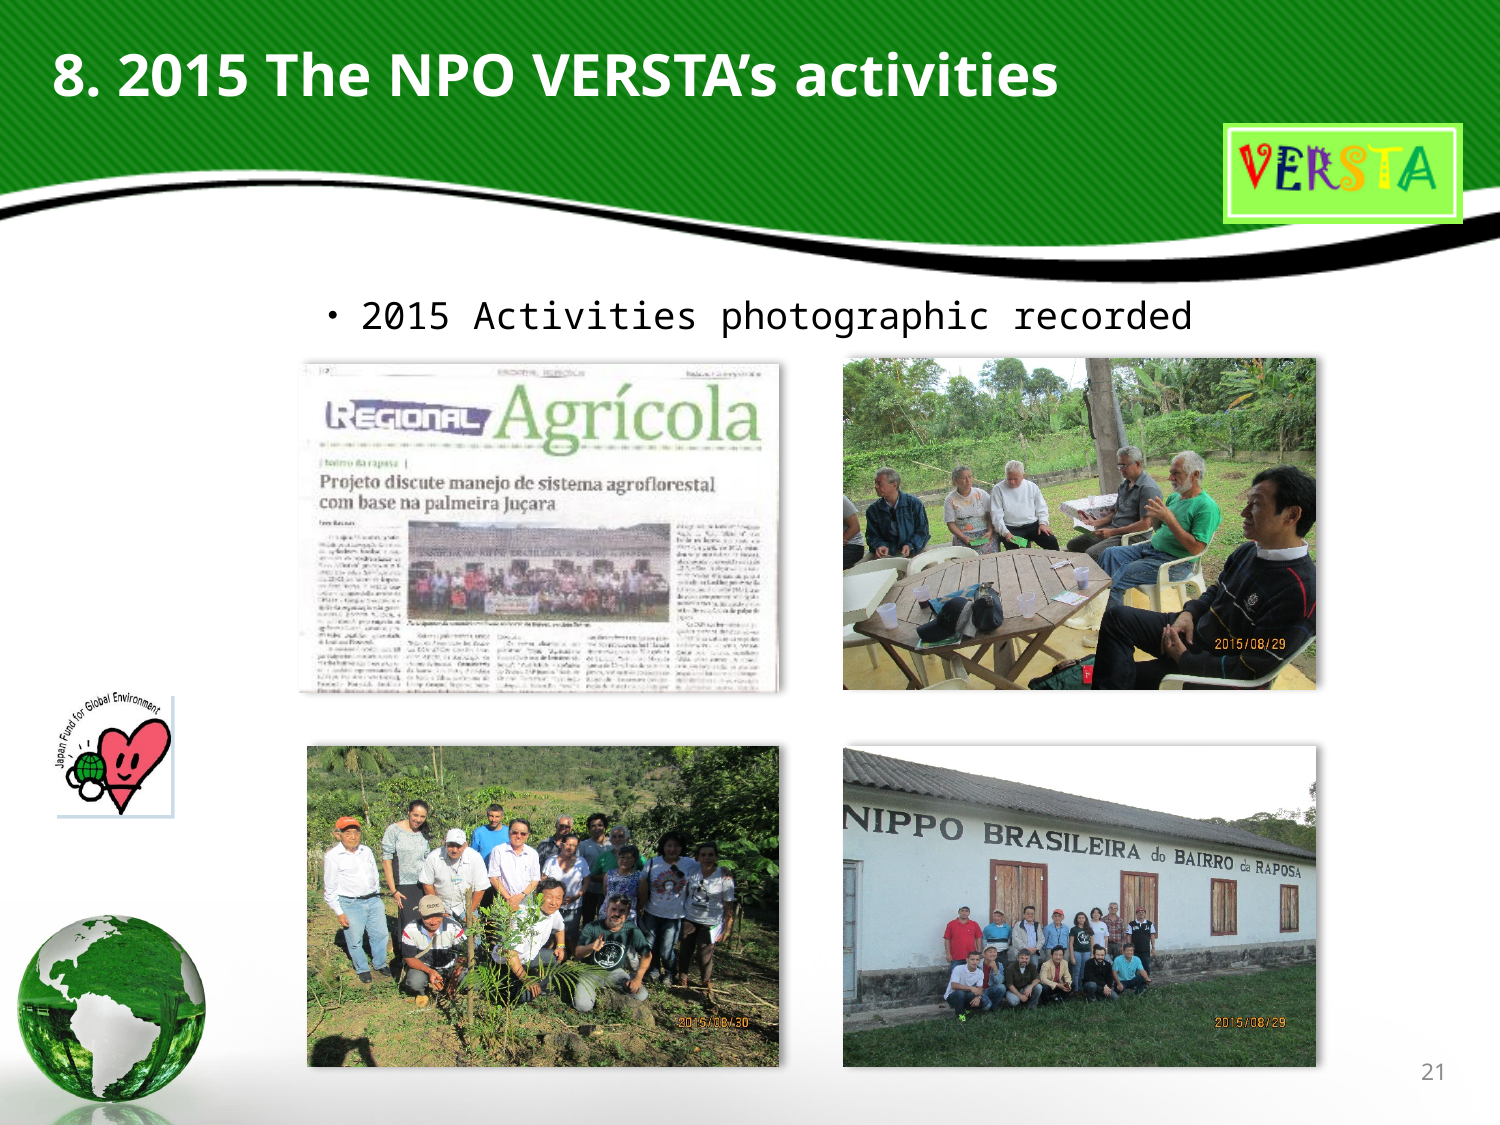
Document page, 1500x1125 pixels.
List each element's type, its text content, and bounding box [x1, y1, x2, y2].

text_box 8. 2015 The NPO VERSTA’s activities [37, 30, 1463, 183]
text_box ・2015 Activities photographic recorded [299, 285, 1304, 345]
picture [0, 0, 1500, 1125]
slide_number 21 [1112, 1042, 1463, 1103]
